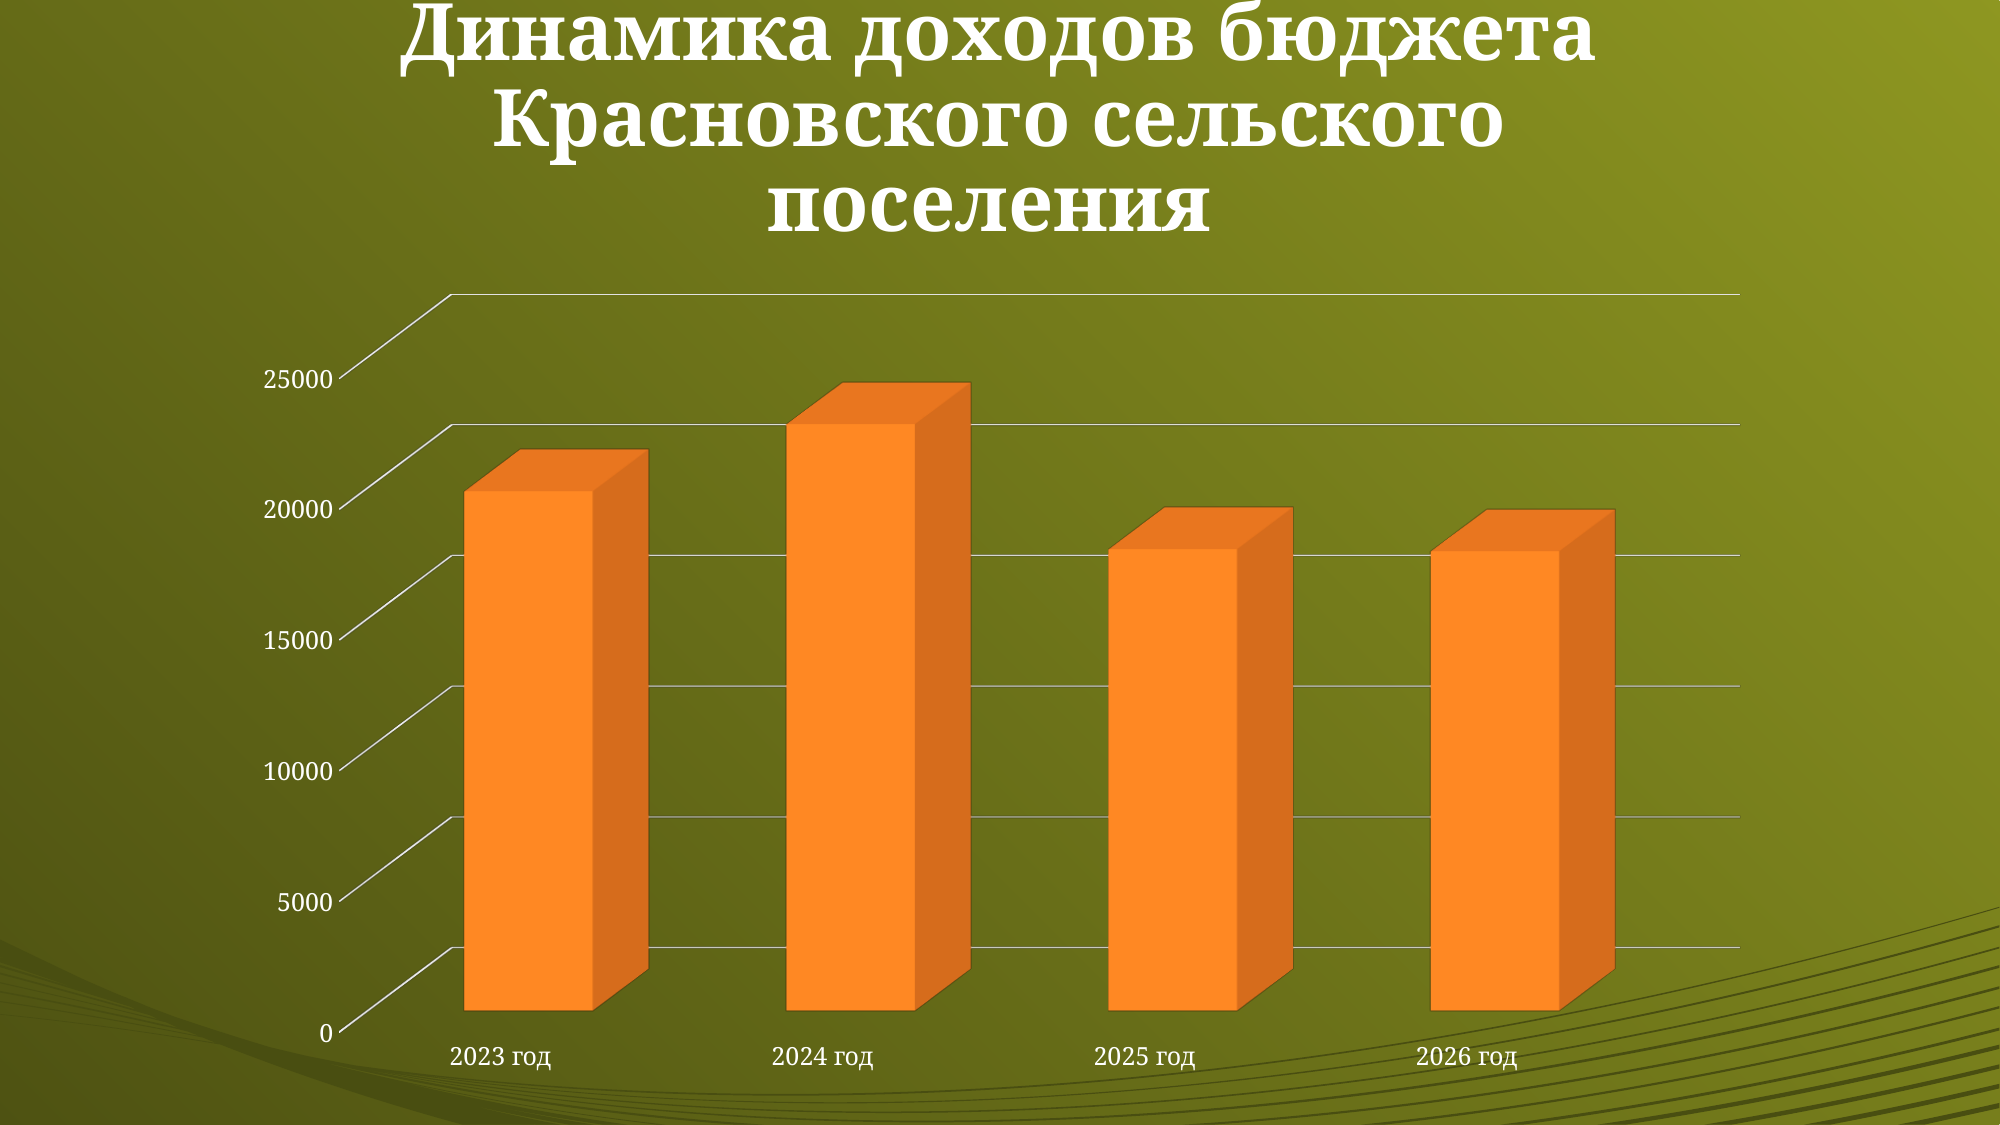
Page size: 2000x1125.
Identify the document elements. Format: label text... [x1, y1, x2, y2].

title Динамика доходов бюджета Красновского сельского поселения [249, 65, 1750, 257]
chart [249, 278, 1750, 1083]
